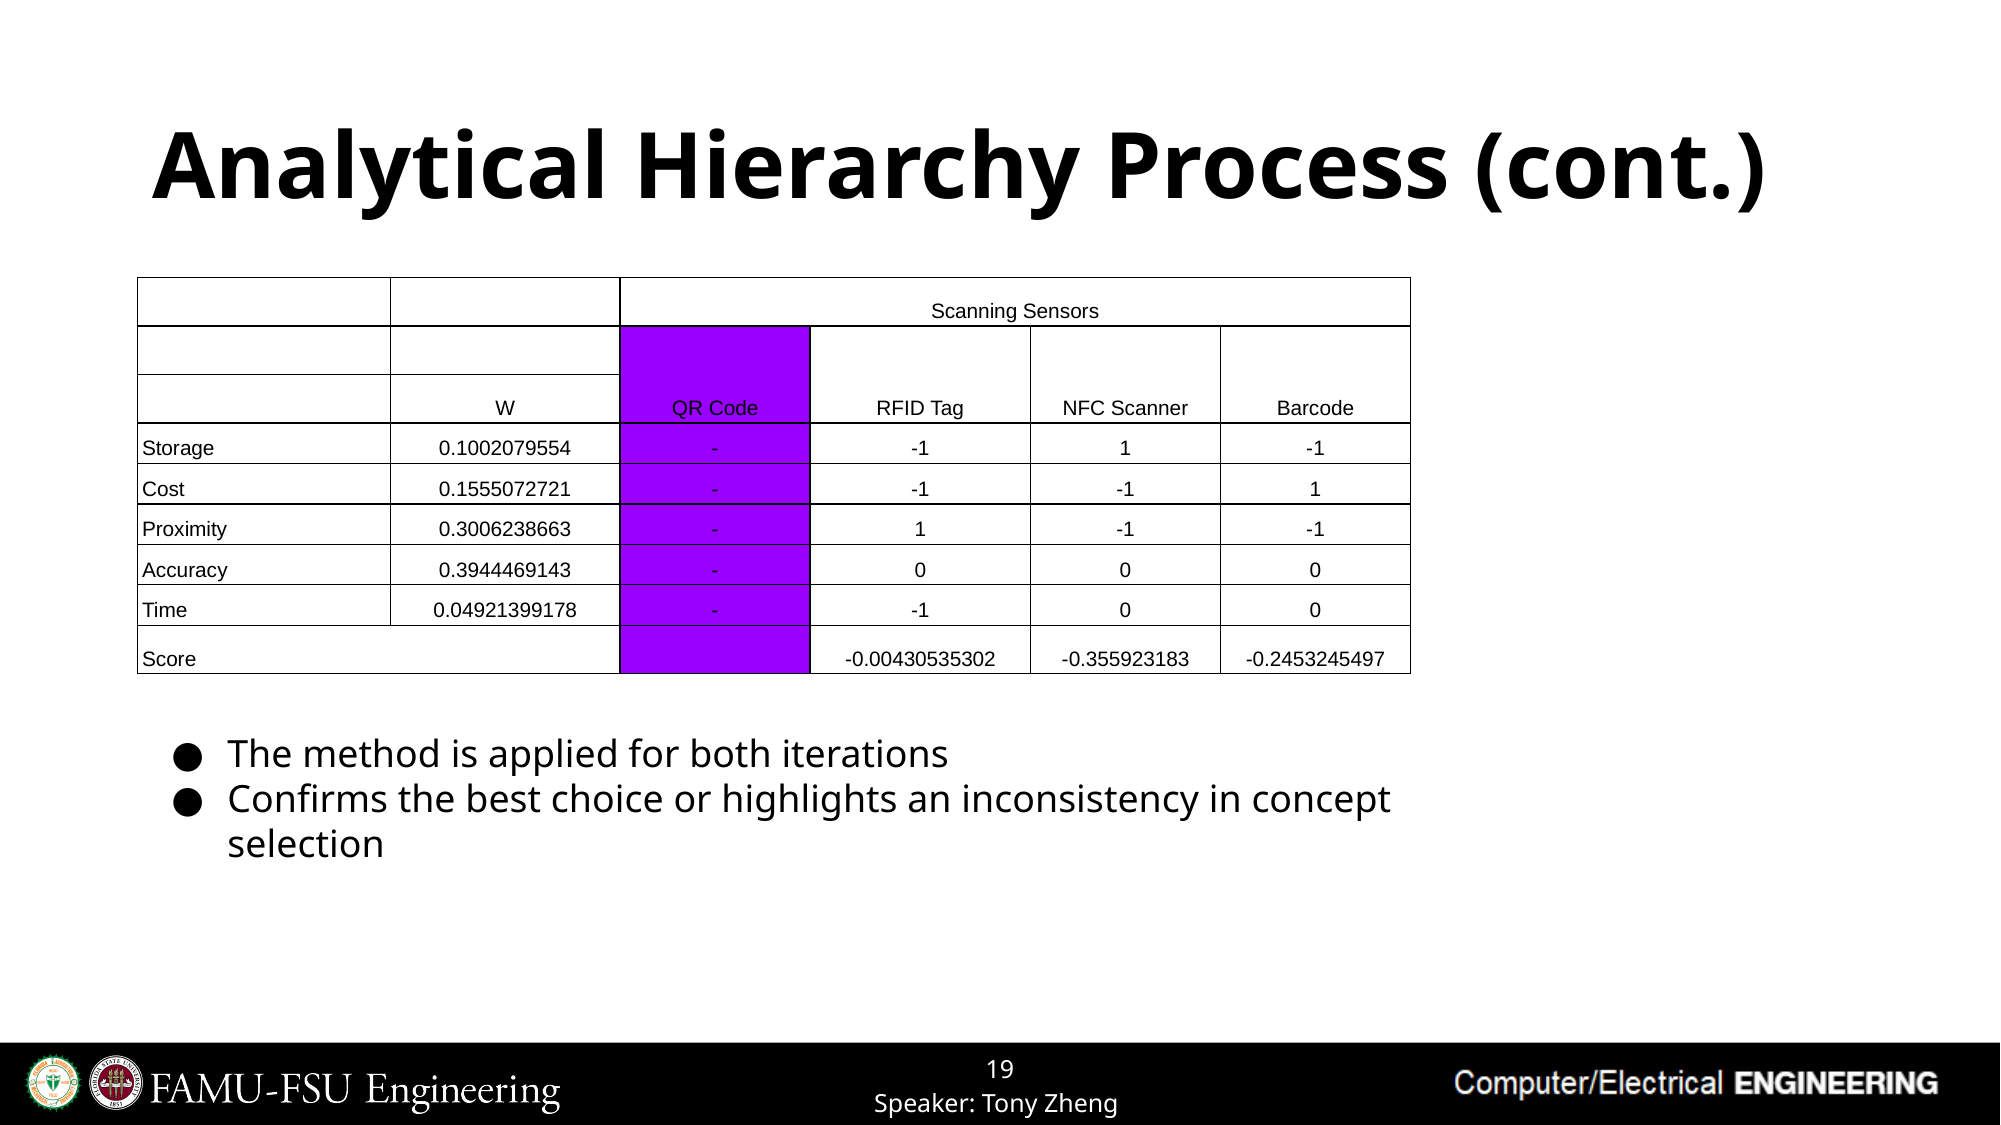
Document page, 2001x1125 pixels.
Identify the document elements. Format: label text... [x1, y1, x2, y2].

table_cell 0.3944469143 [391, 545, 619, 584]
table_cell -0.2453245497 [1221, 626, 1410, 673]
table_cell 1 [1031, 424, 1220, 463]
title Analytical Hierarchy Process (cont.) [137, 59, 1863, 278]
text_box The method is applied for both iterations Confirms the best choice or highlights an inconsistency in concept selection [137, 715, 1411, 999]
table_cell Barcode [1221, 327, 1410, 422]
table_cell 0.04921399178 [391, 585, 619, 625]
picture [1410, 1058, 1987, 1113]
table_cell Proximity [138, 505, 390, 544]
table_cell -1 [811, 585, 1030, 625]
table_cell 0 [1031, 585, 1220, 625]
table_cell 0.3006238663 [391, 505, 619, 544]
table_cell -0.00430535302 [811, 626, 1030, 673]
table_cell 1 [1221, 464, 1410, 503]
table_cell - [621, 585, 809, 625]
table_cell -1 [811, 424, 1030, 463]
table_cell -1 [1031, 464, 1220, 503]
table_cell 1 [811, 505, 1030, 544]
table_cell -1 [1031, 505, 1220, 544]
table_cell 0.1555072721 [391, 464, 619, 503]
table_cell Score [138, 626, 619, 673]
table_cell -1 [811, 464, 1030, 503]
table_cell -1 [1221, 424, 1410, 463]
table_cell - [621, 545, 809, 584]
table_cell - [621, 505, 809, 544]
table_cell [138, 375, 390, 422]
table_cell 0 [1221, 585, 1410, 625]
table_cell - [621, 424, 809, 463]
table_cell [138, 327, 390, 374]
table_cell - [621, 464, 809, 503]
table_header [391, 278, 619, 325]
table_cell -0.355923183 [1031, 626, 1220, 673]
table_cell Accuracy [138, 545, 390, 584]
slide_number ‹#› Speaker: Tony Zheng [774, 1055, 1225, 1116]
table_header [138, 278, 390, 325]
table_cell NFC Scanner [1031, 327, 1220, 422]
table_cell Time [138, 585, 390, 625]
picture [24, 1053, 560, 1114]
table_cell [621, 626, 809, 673]
table_cell Storage [138, 424, 390, 463]
table_cell 0 [1031, 545, 1220, 584]
table_cell 0 [811, 545, 1030, 584]
table_cell -1 [1221, 505, 1410, 544]
table_cell [391, 327, 619, 374]
table_cell Cost [138, 464, 390, 503]
table_cell W [391, 375, 619, 422]
table_cell 0.1002079554 [391, 424, 619, 463]
table_header Scanning Sensors [621, 278, 1410, 325]
table_cell 0 [1221, 545, 1410, 584]
table_cell QR Code [621, 327, 809, 422]
table_cell RFID Tag [811, 327, 1030, 422]
